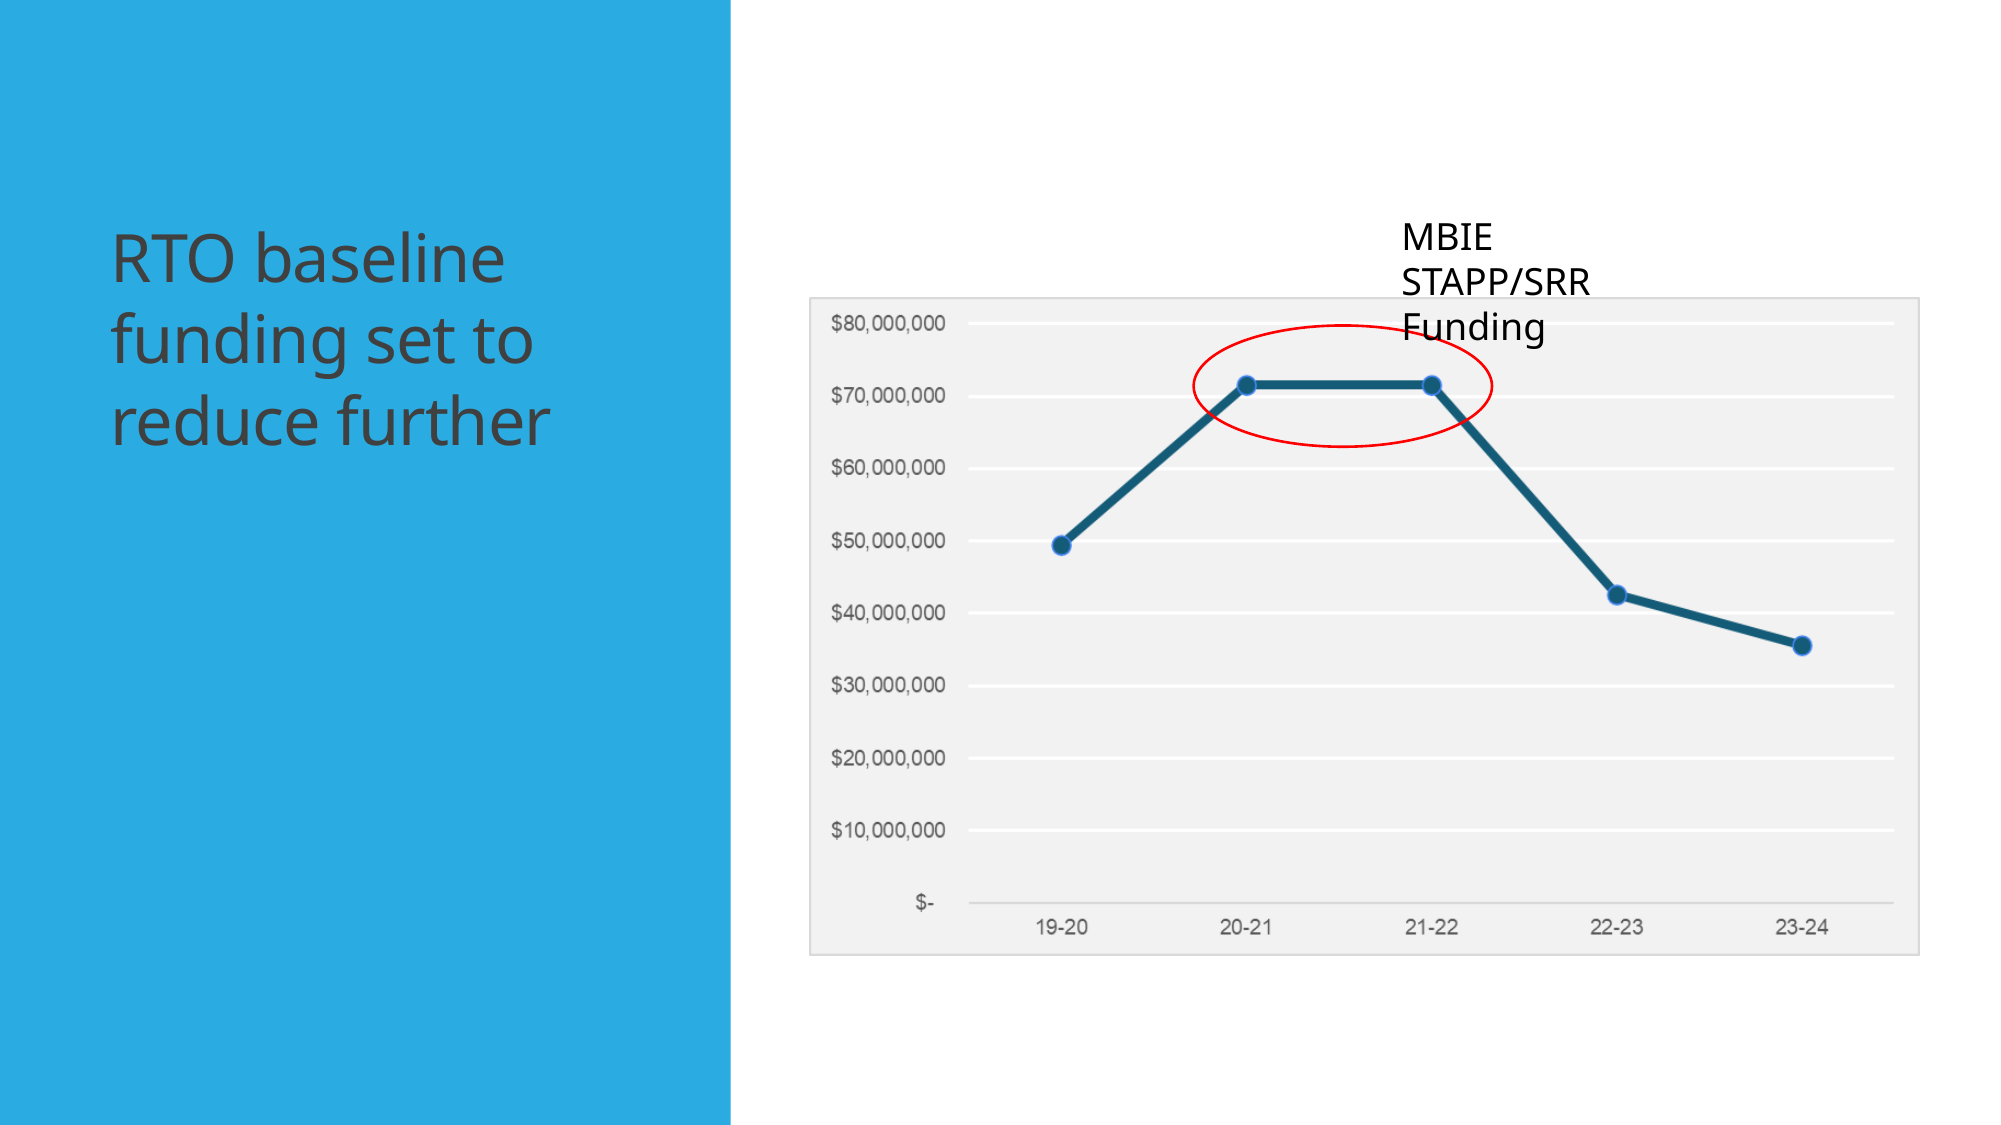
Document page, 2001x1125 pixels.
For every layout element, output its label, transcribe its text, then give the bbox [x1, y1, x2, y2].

text_box RTO baseline funding set to reduce further [95, 125, 673, 470]
picture [808, 297, 1921, 956]
text_box [0, 0, 732, 1125]
text_box MBIE STAPP/SRR Funding [1386, 205, 1703, 294]
